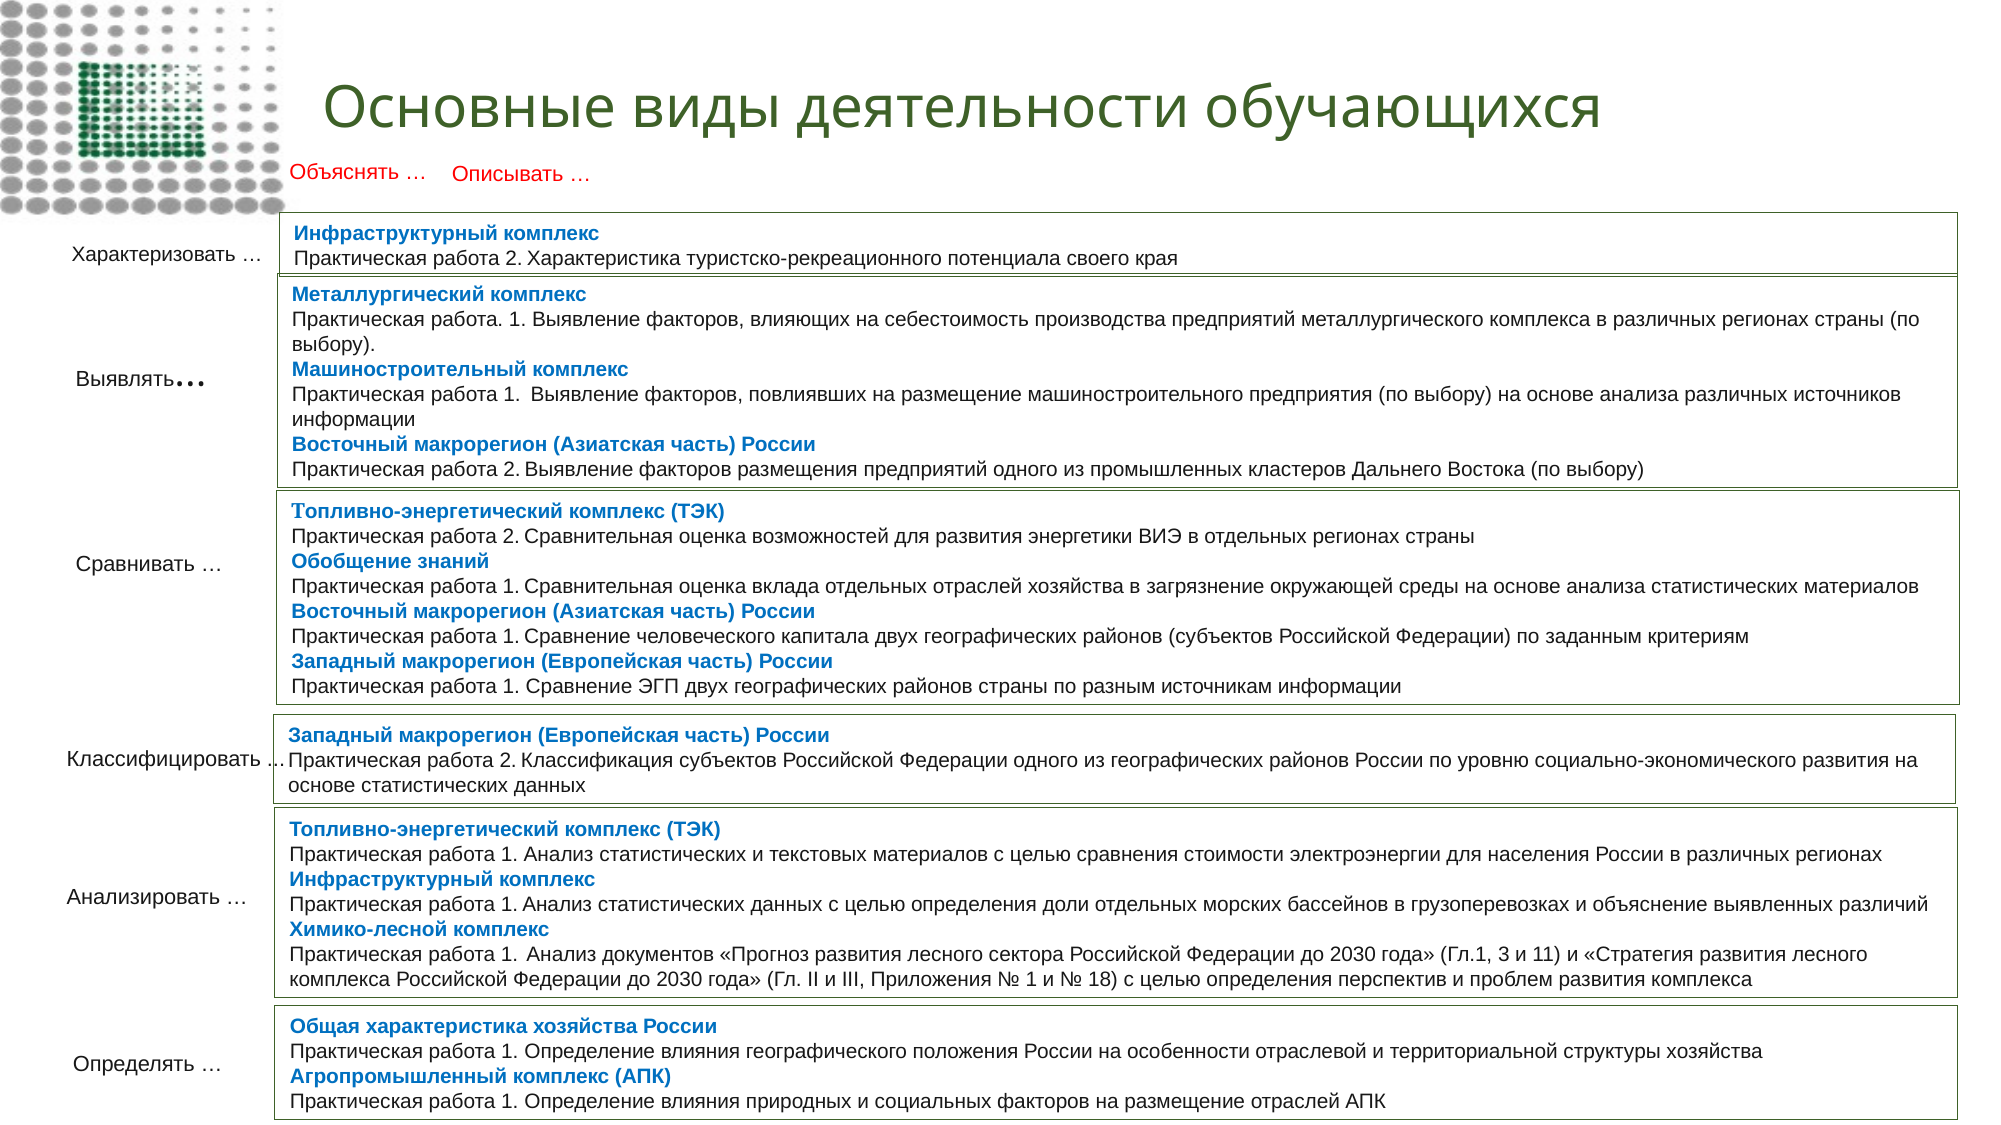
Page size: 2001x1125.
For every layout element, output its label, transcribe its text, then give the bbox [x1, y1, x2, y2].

title Основные виды деятельности обучающихся [307, 0, 1942, 212]
text_box Описывать … [437, 151, 674, 193]
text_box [51, 807, 1958, 1000]
picture [0, 0, 2001, 1125]
text_box Металлургический комплекс Практическая работа. 1. Выявление факторов, влияющих на себестоимость производства предприятий металлургического комплекса в различных регионах страны (по выбору). Машиностроительный комплекс Практическая работа 1. Выявление факторов, повлиявших на размещение машиностроительного предприятия (по выбору) на основе анализа различных источников информации Восточный макрорегион (Азиатская часть) России Практическая работа 2. Выявление факторов размещения предприятий одного из промышленных кластеров Дальнего Востока (по выбору) [277, 281, 1958, 488]
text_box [58, 1004, 1958, 1122]
text_box Выявлять… [60, 341, 275, 402]
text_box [60, 490, 1960, 709]
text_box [51, 714, 1956, 805]
text_box Объяснять … [274, 150, 539, 192]
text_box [56, 212, 1958, 281]
